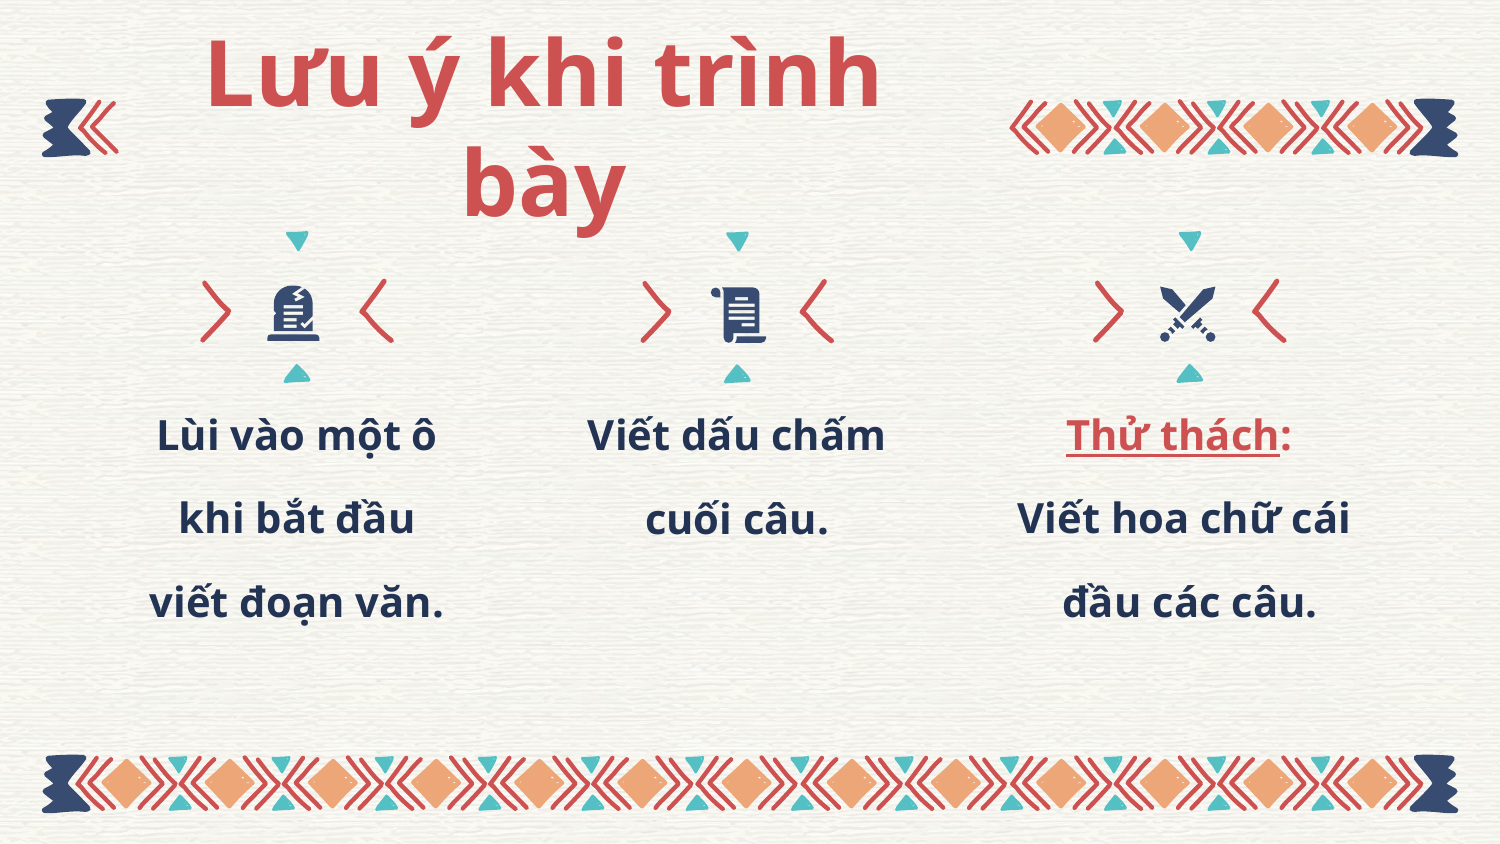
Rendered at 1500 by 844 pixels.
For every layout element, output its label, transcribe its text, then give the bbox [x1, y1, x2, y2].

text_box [1091, 230, 1289, 384]
title Lưu ý khi trình bày [127, 68, 960, 181]
picture [0, 0, 1500, 844]
text_box Viết dấu chấm cuối câu. [567, 394, 907, 555]
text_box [198, 230, 396, 384]
text_box Thử thách: Viết hoa chữ cái đầu các câu. [978, 393, 1391, 644]
text_box Lùi vào một ô khi bắt đầu viết đoạn văn. [111, 393, 483, 640]
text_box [638, 231, 836, 384]
